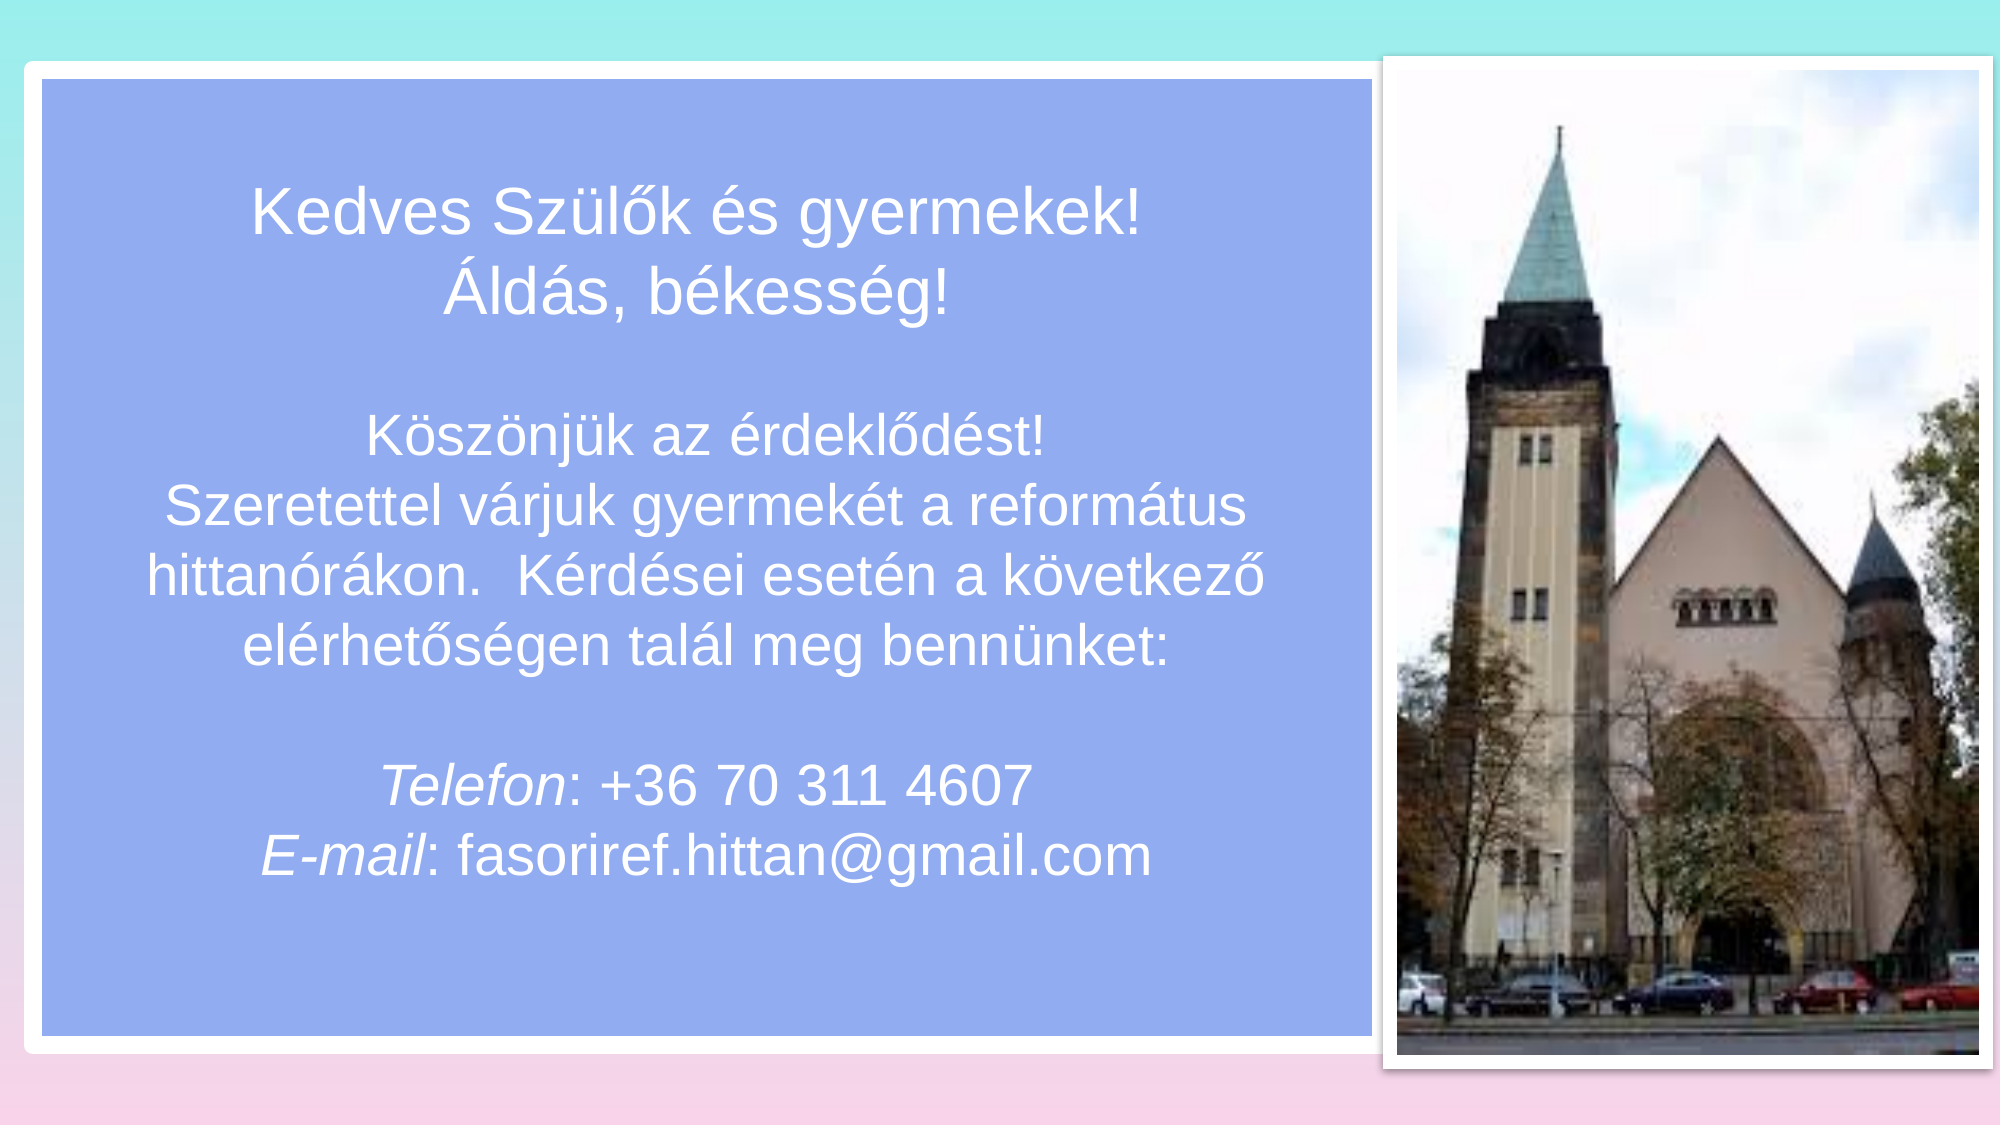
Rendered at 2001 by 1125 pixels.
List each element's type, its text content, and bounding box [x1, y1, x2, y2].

text_box Kedves Szülők és gyermekek! Áldás, békesség! Köszönjük az érdeklődést! Szeretettel várjuk gyermekét a református hittanórákon. Kérdései esetén a következő elérhetőségen talál meg bennünket: Telefon: +36 70 311 4607 E-mail: fasoriref.hittan@gmail.com [32, 70, 1377, 1045]
picture [1397, 70, 1979, 1055]
